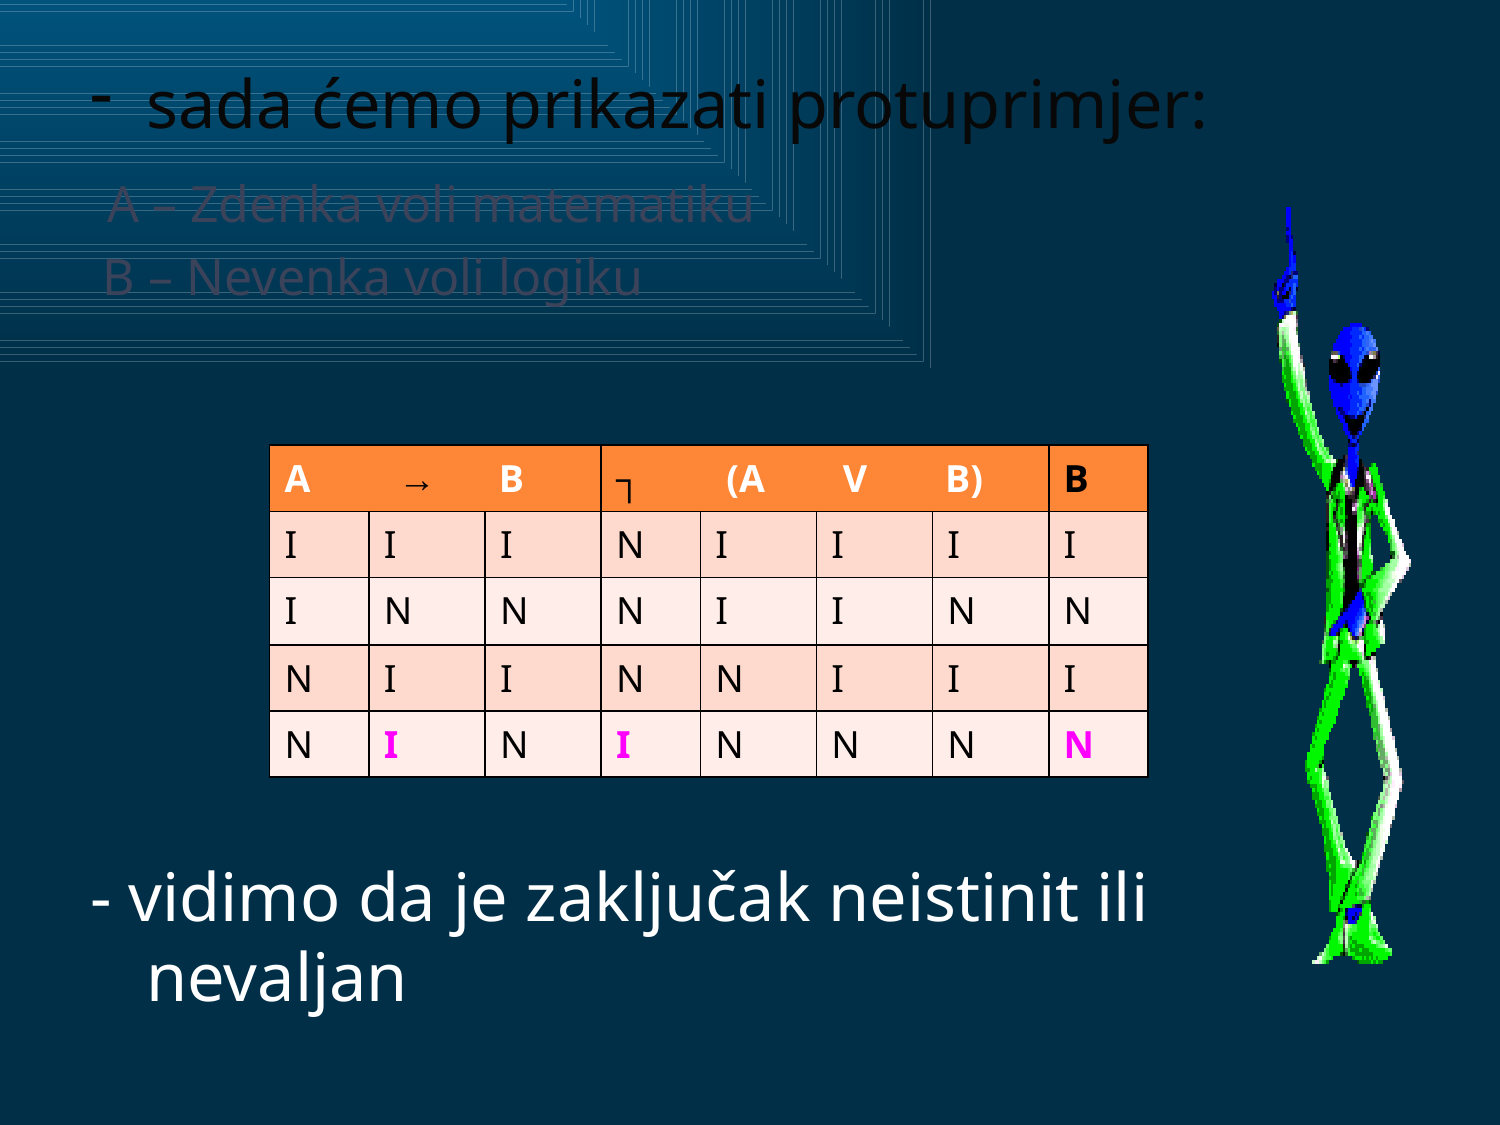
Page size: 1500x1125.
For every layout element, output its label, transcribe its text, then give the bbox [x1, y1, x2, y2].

table_cell I [701, 512, 816, 577]
table_cell I [933, 646, 1048, 710]
table_cell N [370, 578, 484, 644]
table_cell I [370, 712, 484, 776]
table_cell N [602, 646, 700, 710]
list sada ćemo prikazati protuprimjer: A – Zdenka voli matematiku B – Nevenka voli logiku - vidimo da je zaključak neistinit ili nevaljan [74, 54, 1436, 1083]
table_cell N [1050, 712, 1147, 776]
table_cell N [933, 712, 1048, 776]
table_cell N [602, 512, 700, 577]
table_cell N [701, 712, 816, 776]
table_cell N [270, 646, 368, 710]
table_header A → B [270, 446, 600, 511]
table_header ┐ (A V B) [602, 446, 1048, 511]
table_cell I [602, 712, 700, 776]
table_cell N [486, 712, 600, 776]
table_cell I [817, 512, 932, 577]
table_cell I [933, 512, 1048, 577]
table_cell N [933, 578, 1048, 644]
table_header B [1050, 446, 1147, 511]
table_cell I [1050, 646, 1147, 710]
table_cell N [817, 712, 932, 776]
table_cell I [817, 578, 932, 644]
table_cell I [370, 646, 484, 710]
table_cell I [1050, 512, 1147, 577]
table_cell I [486, 646, 600, 710]
table_cell I [486, 512, 600, 577]
table_cell N [270, 712, 368, 776]
table_cell N [602, 578, 700, 644]
table_cell I [370, 512, 484, 577]
table_cell I [817, 646, 932, 710]
picture [1273, 208, 1410, 963]
table_cell N [486, 578, 600, 644]
table_cell I [701, 578, 816, 644]
table_cell N [1050, 578, 1147, 644]
table_cell N [701, 646, 816, 710]
table_cell I [270, 578, 368, 644]
table_cell I [270, 512, 368, 577]
